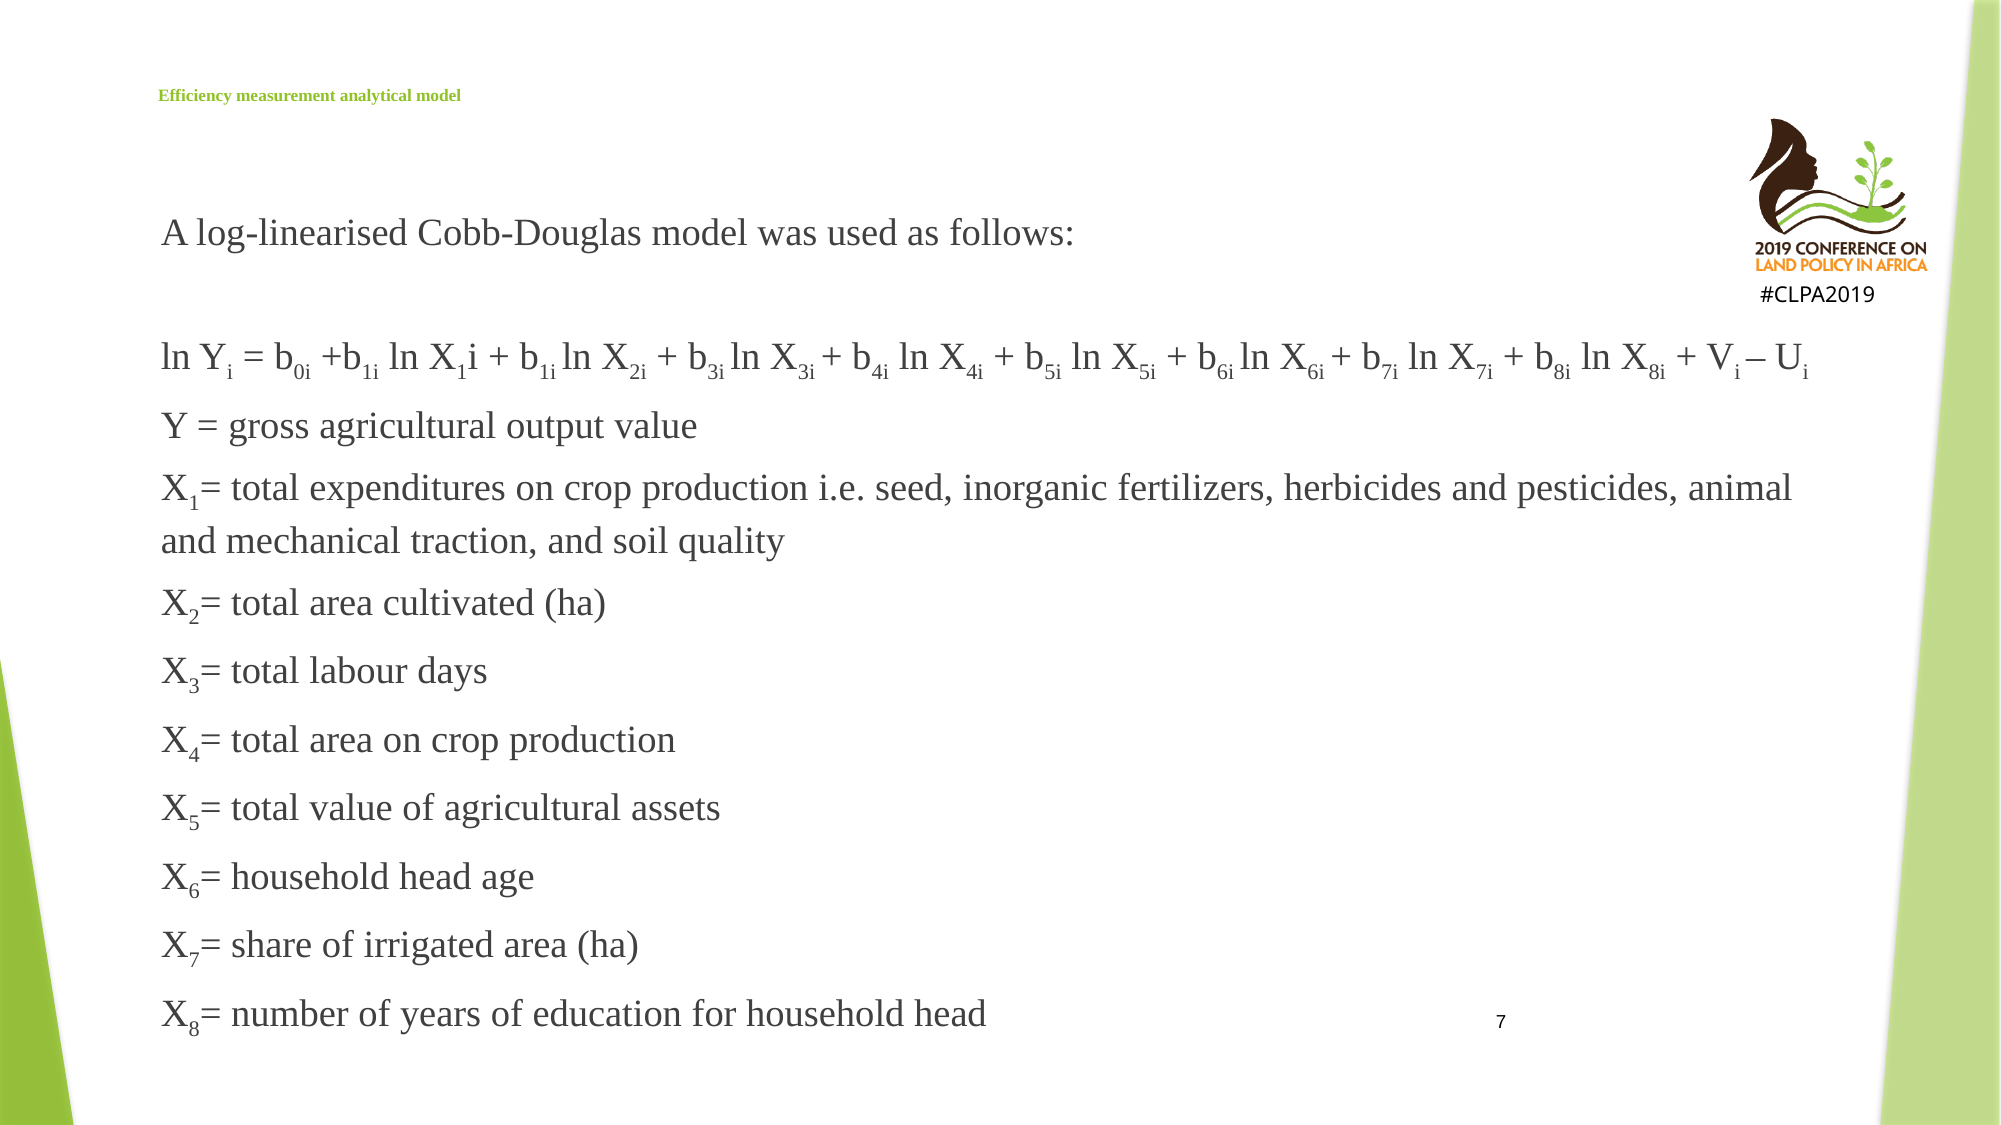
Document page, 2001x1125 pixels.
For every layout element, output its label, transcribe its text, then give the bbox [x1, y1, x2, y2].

title Efficiency measurement analytical model [143, 35, 1624, 138]
list A log-linearised Cobb-Douglas model was used as follows: ln Yi = b0i +b1i ln X1i + b1i ln X2i + b3i ln X3i + b4i ln X4i + b5i ln X5i + b6i ln X6i + b7i ln X7i + b8i ln X8i + Vi – Ui Y = gross agricultural output value X1= total expenditures on crop production i.e. seed, inorganic fertilizers, herbicides and pesticides, animal and mechanical traction, and soil quality X2= total area cultivated (ha) X3= total labour days X4= total area on crop production X5= total value of agricultural assets X6= household head age X7= share of irrigated area (ha) X8= number of years of education for household head [145, 137, 1855, 1055]
slide_number 7 [1409, 991, 1522, 1051]
